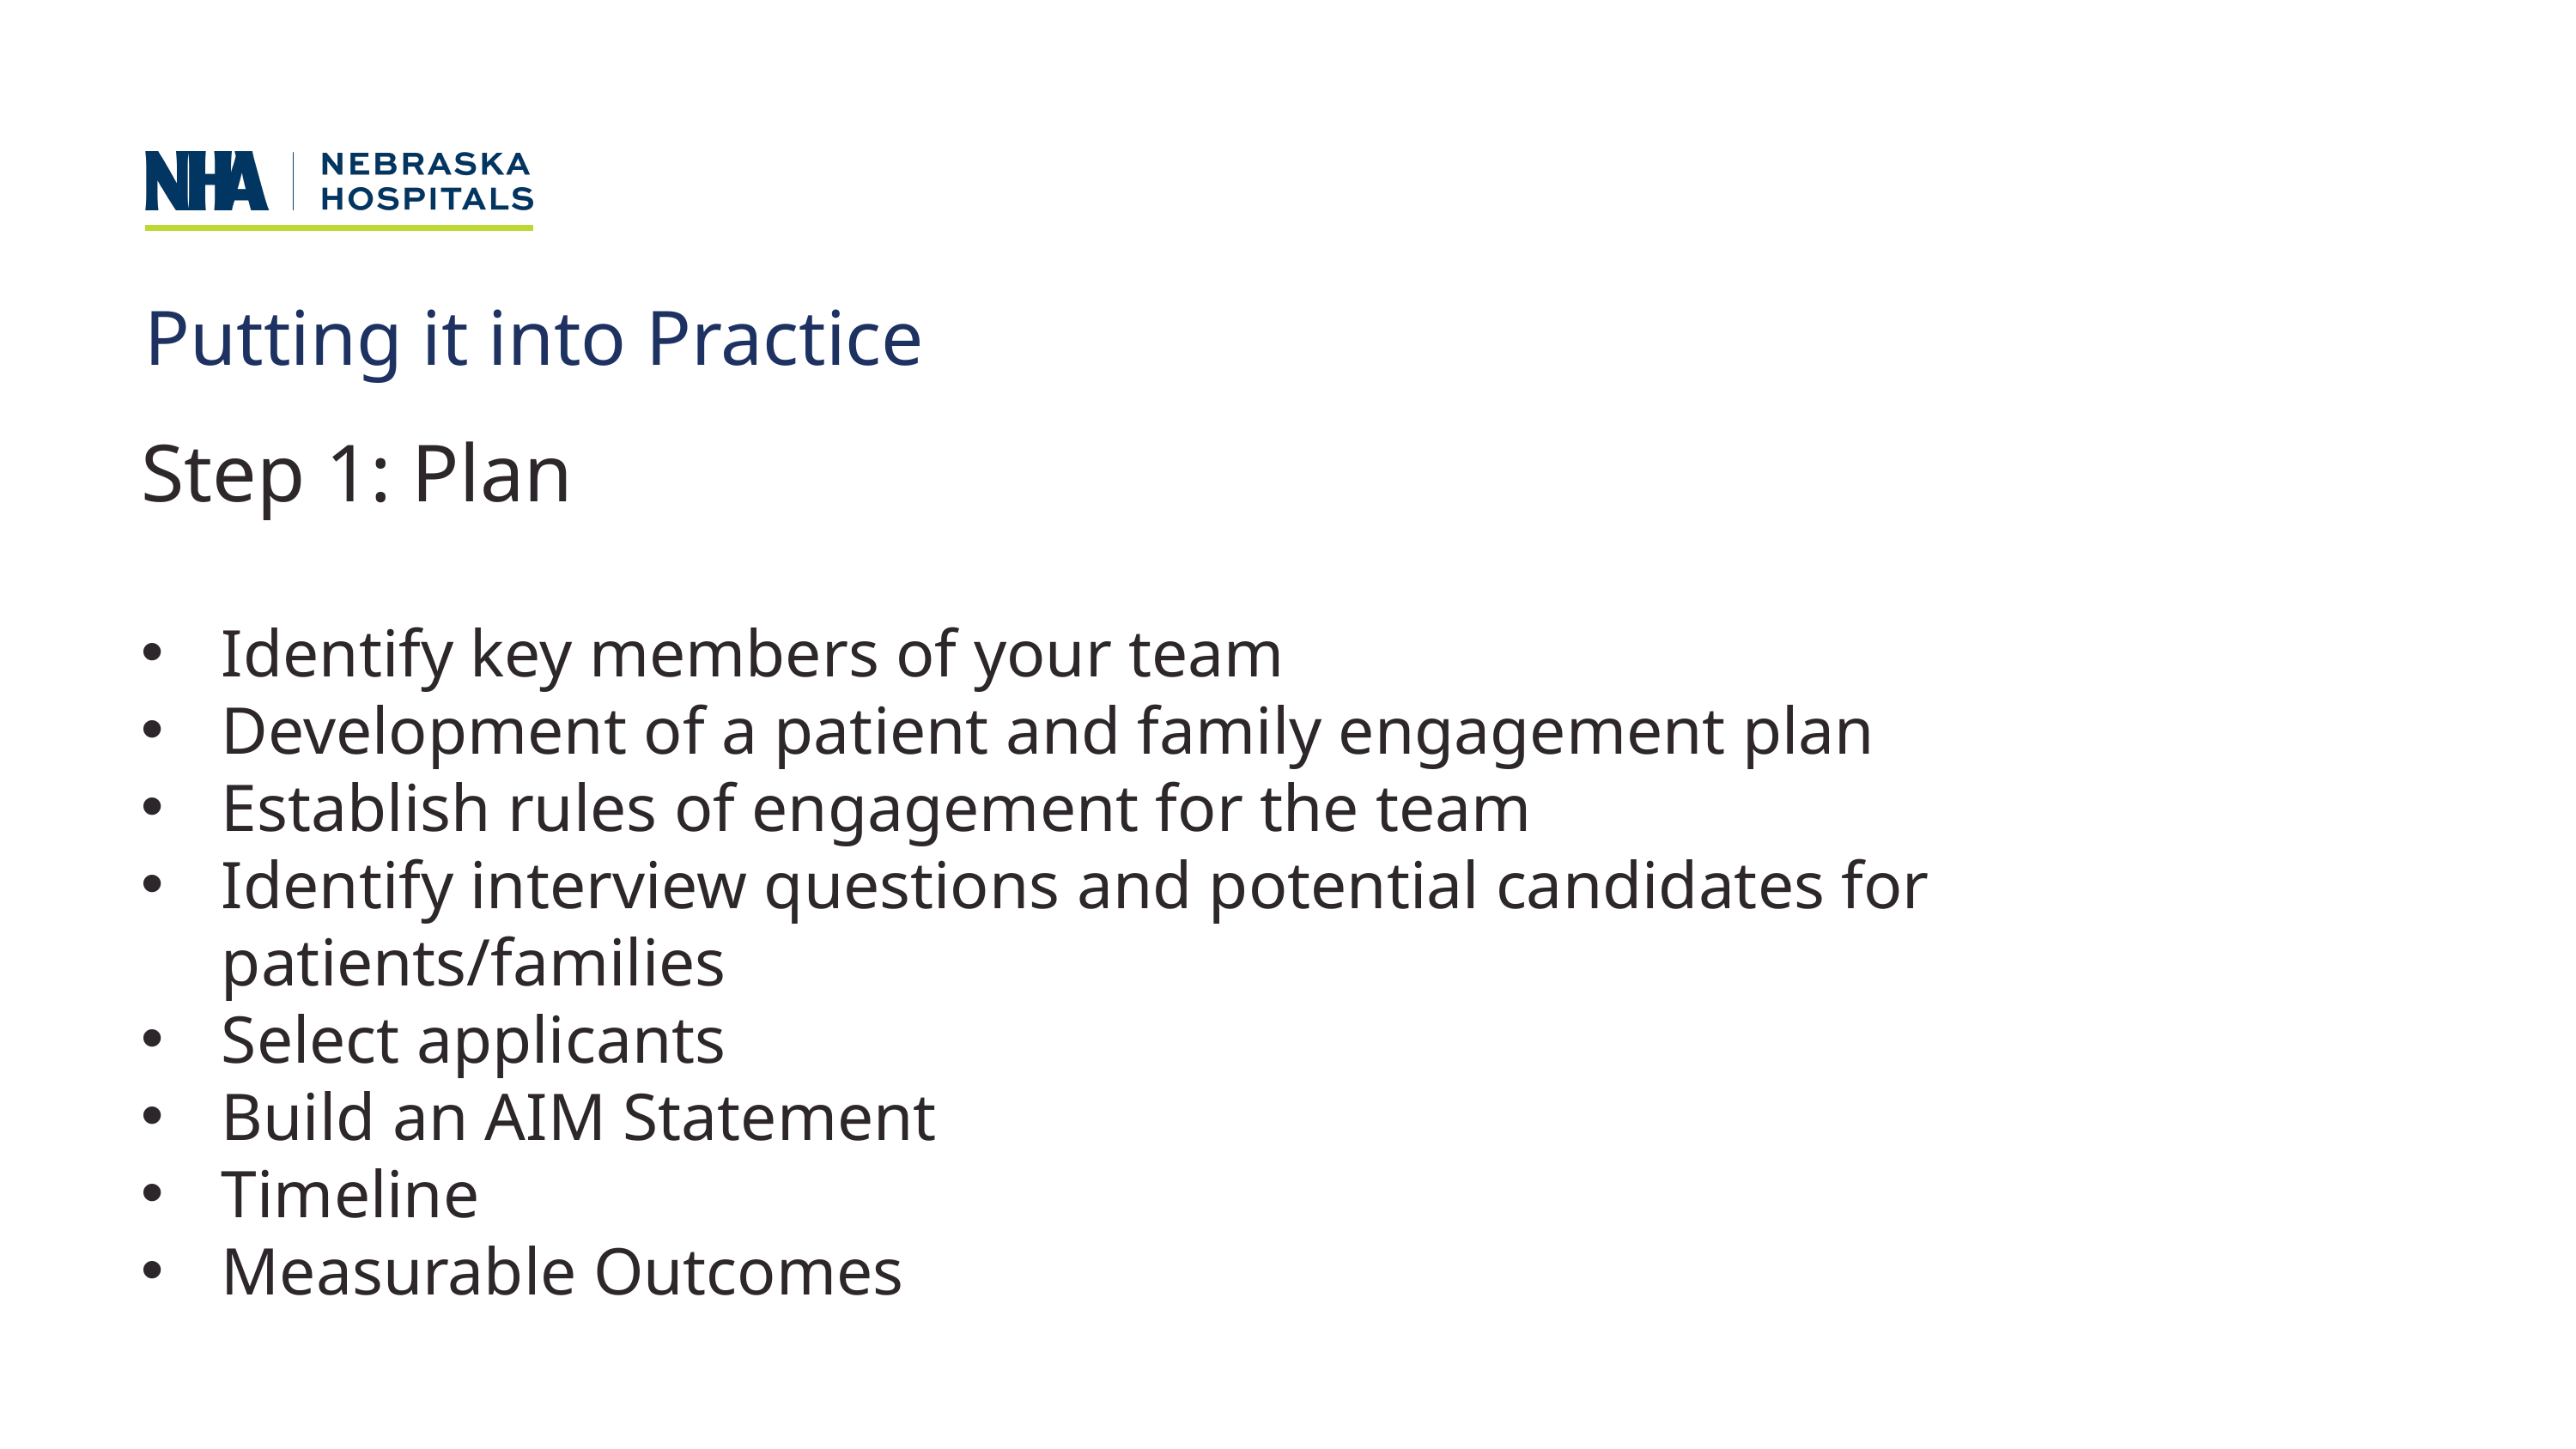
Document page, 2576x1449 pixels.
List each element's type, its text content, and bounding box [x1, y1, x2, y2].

picture [144, 151, 534, 210]
text_box Putting it into Practice [144, 290, 2432, 381]
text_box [144, 224, 534, 232]
text_box Step 1: Plan Identify key members of your team Development of a patient and family engagement plan Establish rules of engagement for the team Identify interview questions and potential candidates for patients/families Select applicants Build an AIM Statement Timeline Measurable Outcomes [141, 423, 2395, 1368]
